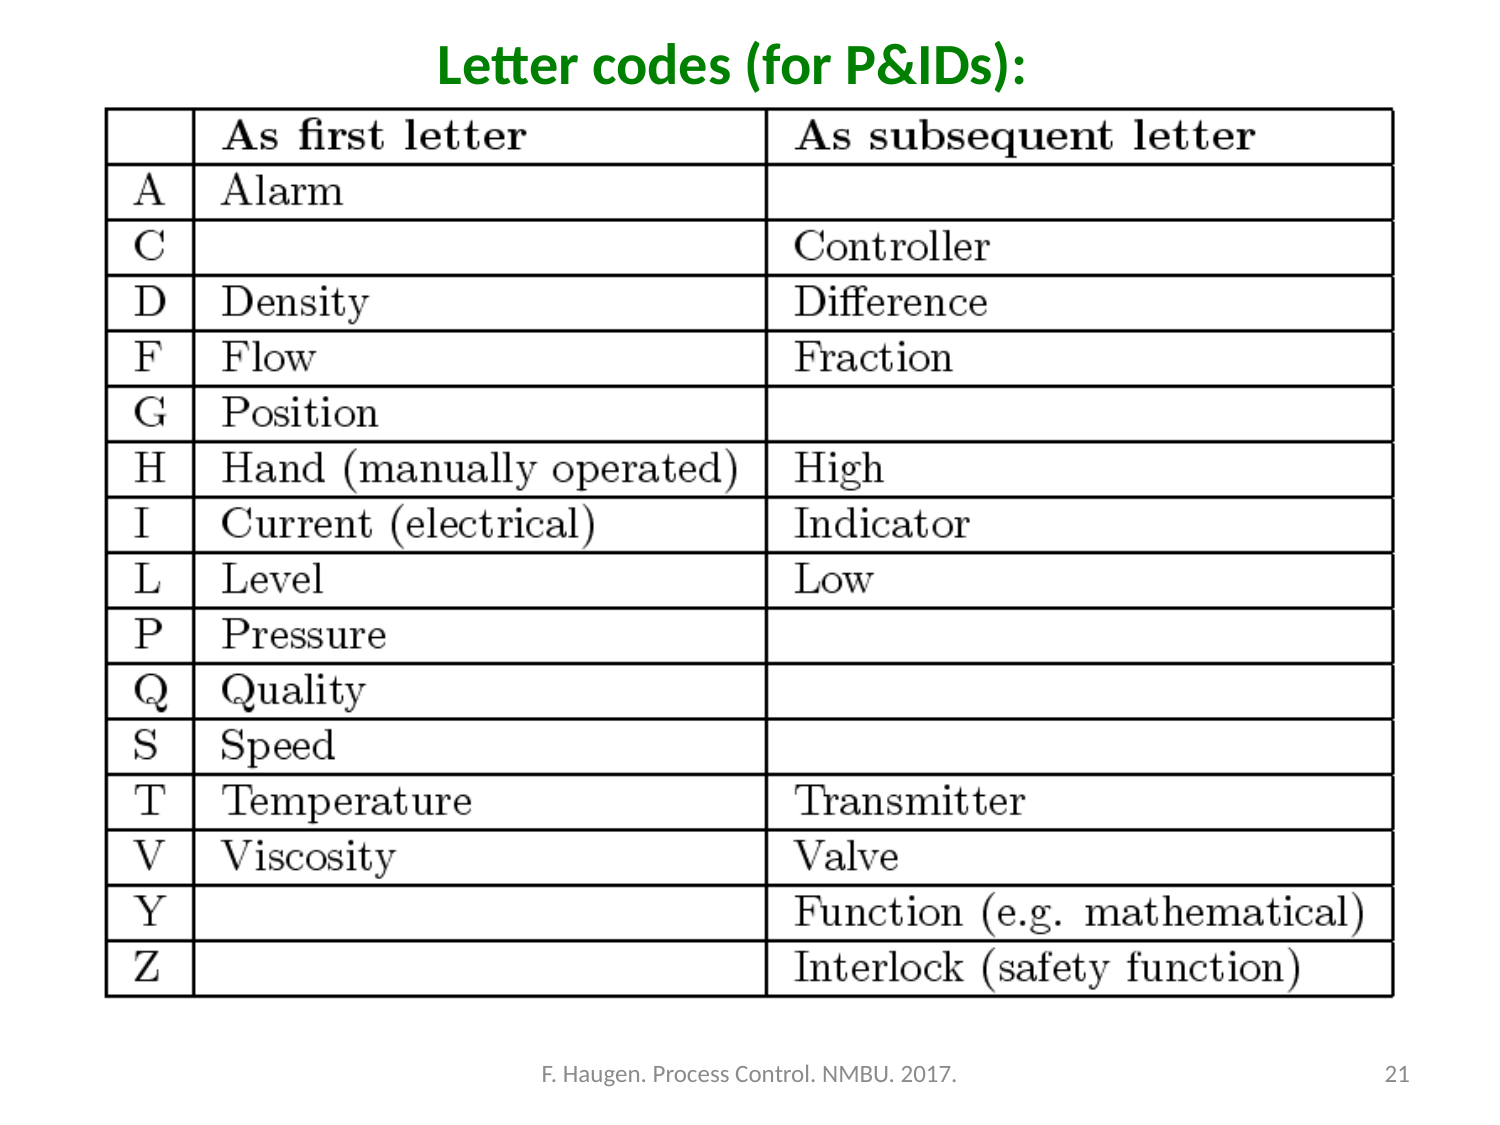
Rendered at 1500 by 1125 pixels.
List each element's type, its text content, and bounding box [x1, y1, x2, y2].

slide_number 21 [1074, 1042, 1425, 1103]
picture [100, 101, 1400, 1006]
footer F. Haugen. Process Control. NMBU. 2017. [512, 1042, 988, 1103]
text_box Letter codes (for P&IDs): [207, 19, 1258, 100]
